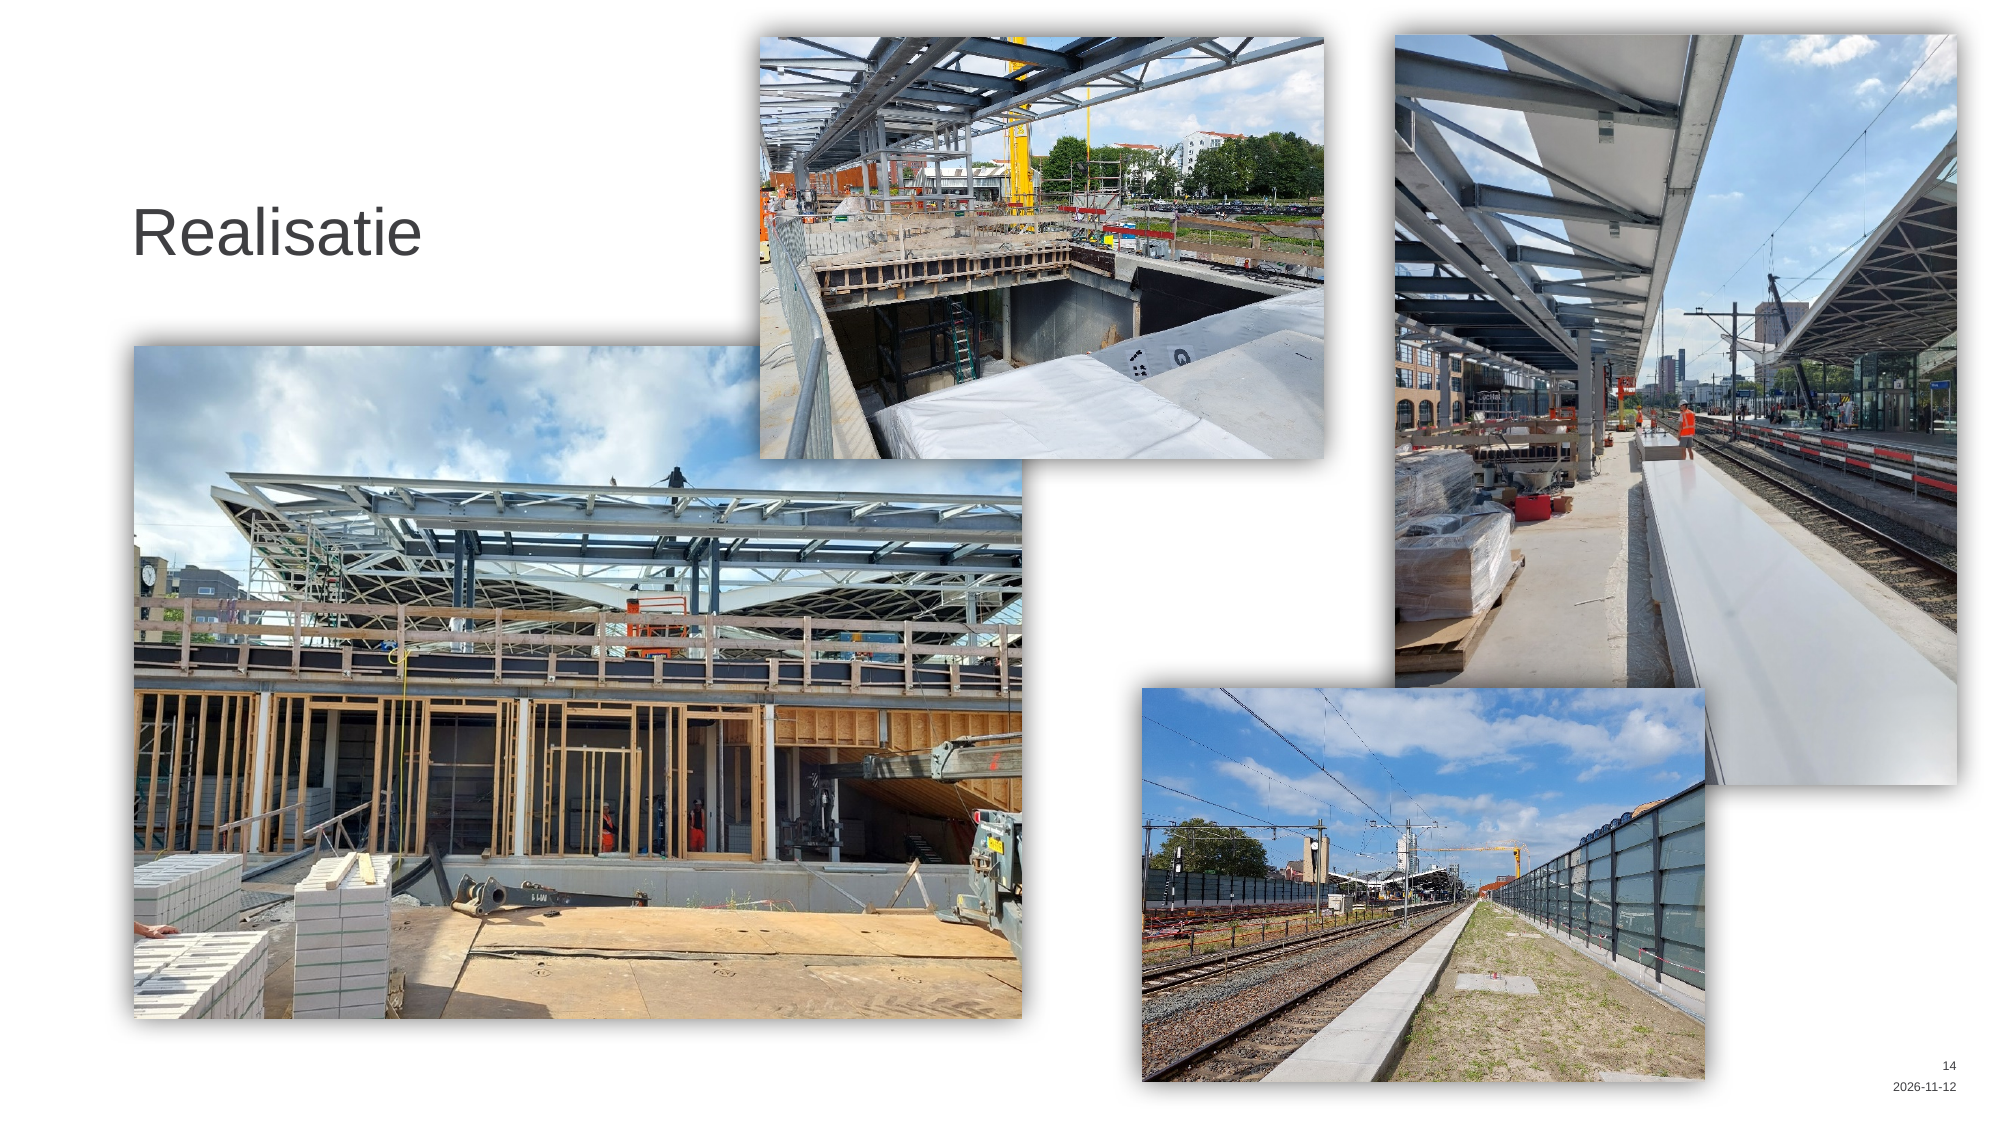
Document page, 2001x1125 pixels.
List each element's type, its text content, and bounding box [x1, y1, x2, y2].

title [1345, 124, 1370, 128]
picture [134, 35, 2000, 1082]
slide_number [1712, 1076, 1957, 1095]
title Realisatie [131, 124, 737, 270]
slide_number 14 [1724, 1048, 1957, 1074]
